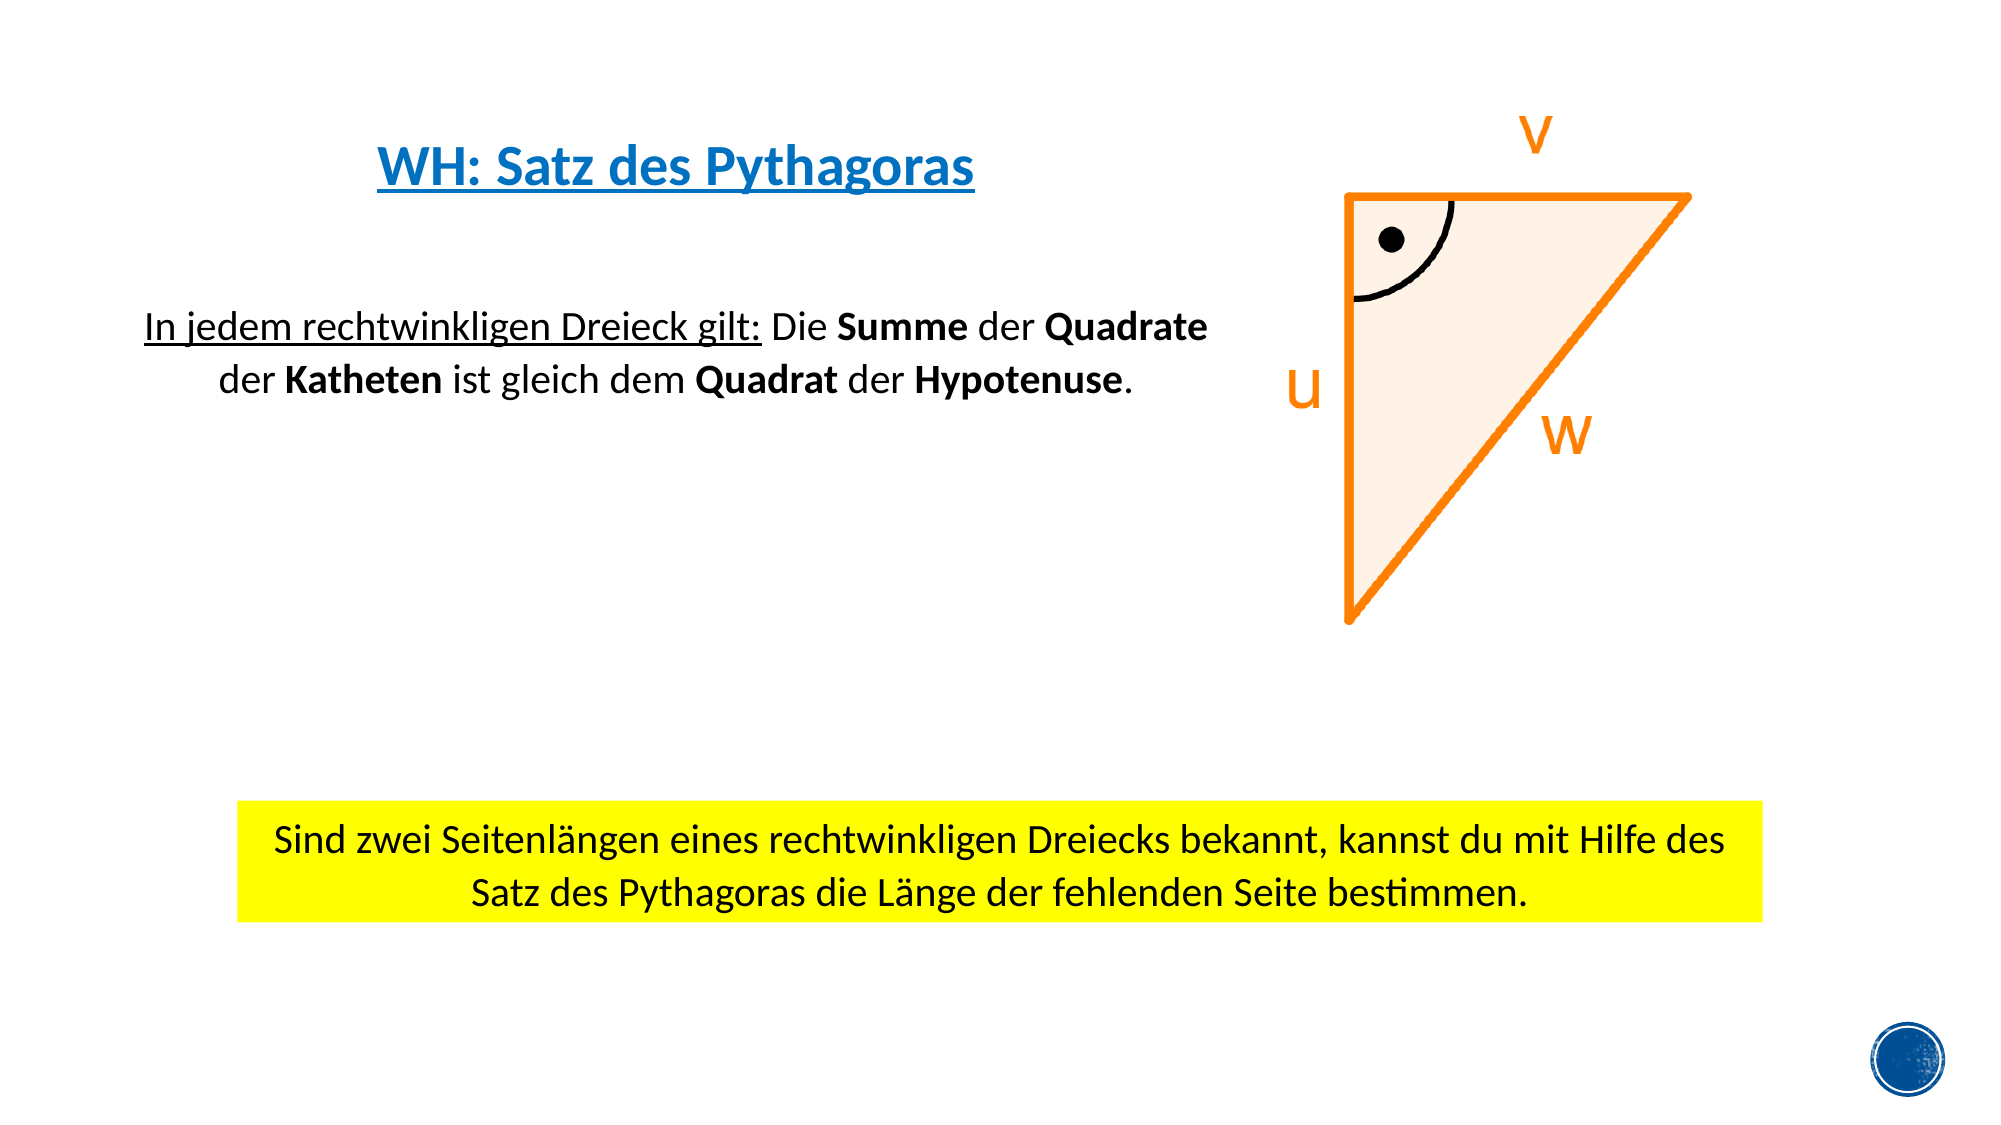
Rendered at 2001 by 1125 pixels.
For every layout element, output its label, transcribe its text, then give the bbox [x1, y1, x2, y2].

text_box Sind zwei Seitenlängen eines rechtwinkligen Dreiecks bekannt, kannst du mit Hilfe des Satz des Pythagoras die Länge der fehlenden Seite bestimmen. [237, 800, 1763, 923]
picture [1276, 91, 1718, 640]
text_box WH: Satz des Pythagoras [362, 119, 990, 205]
